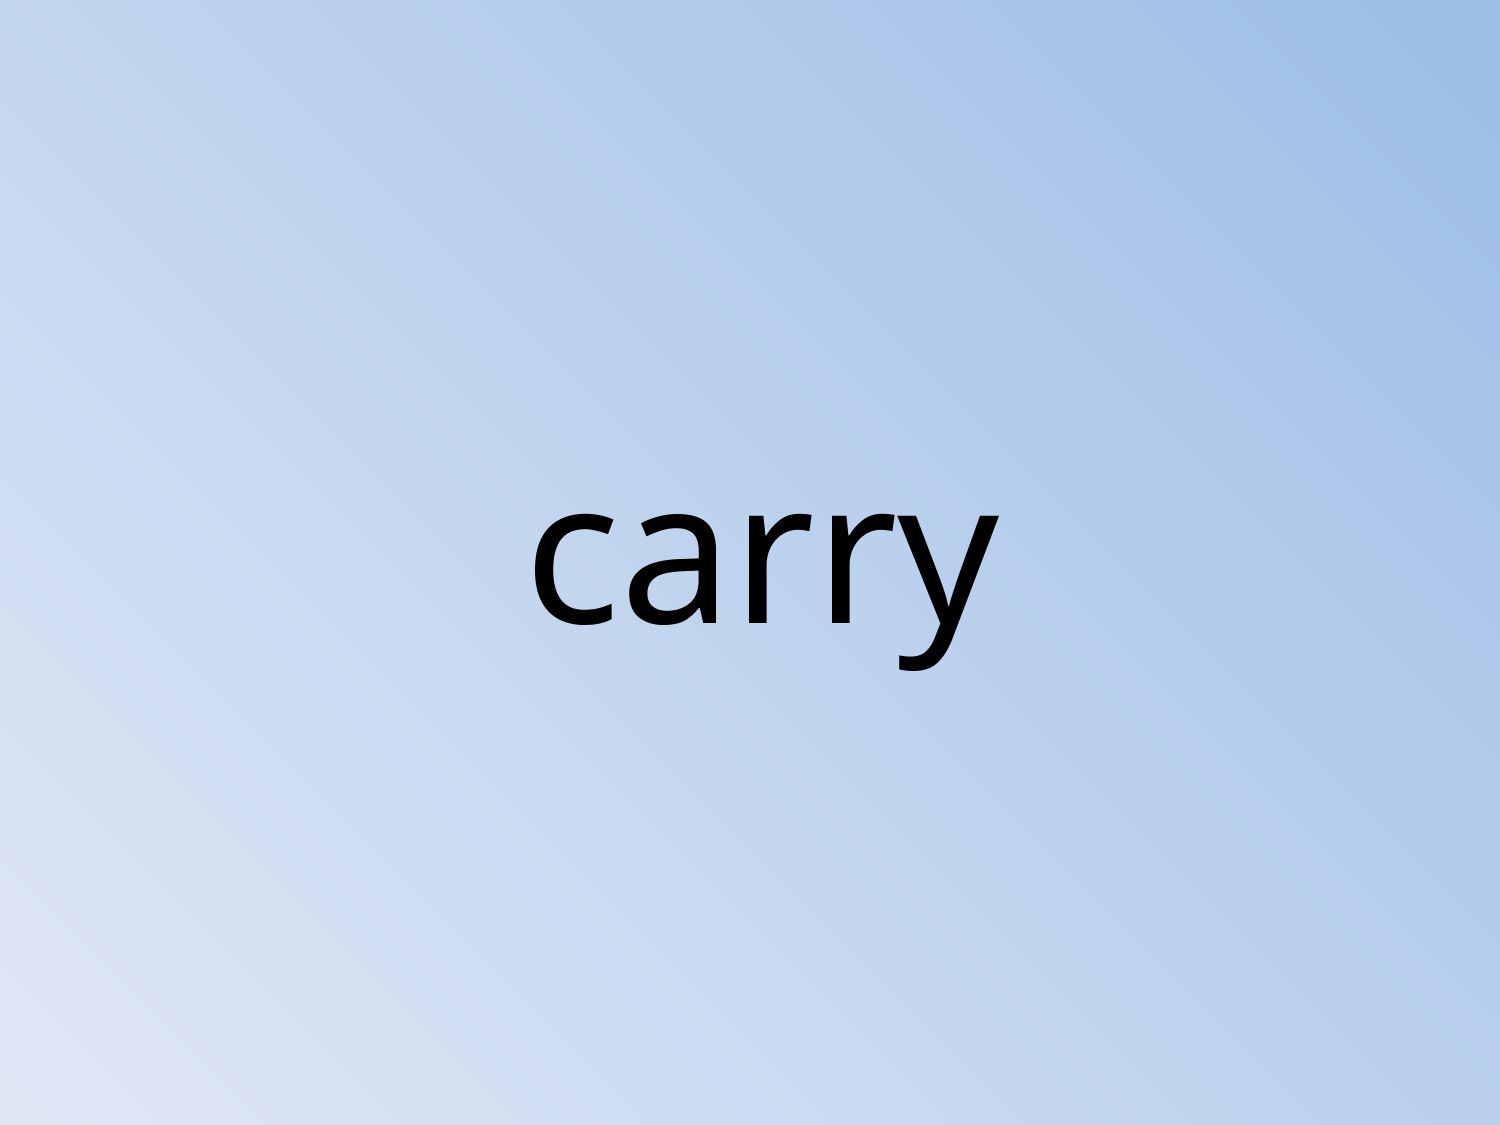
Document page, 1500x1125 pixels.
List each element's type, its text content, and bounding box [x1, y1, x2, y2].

title carry [87, 412, 1438, 675]
